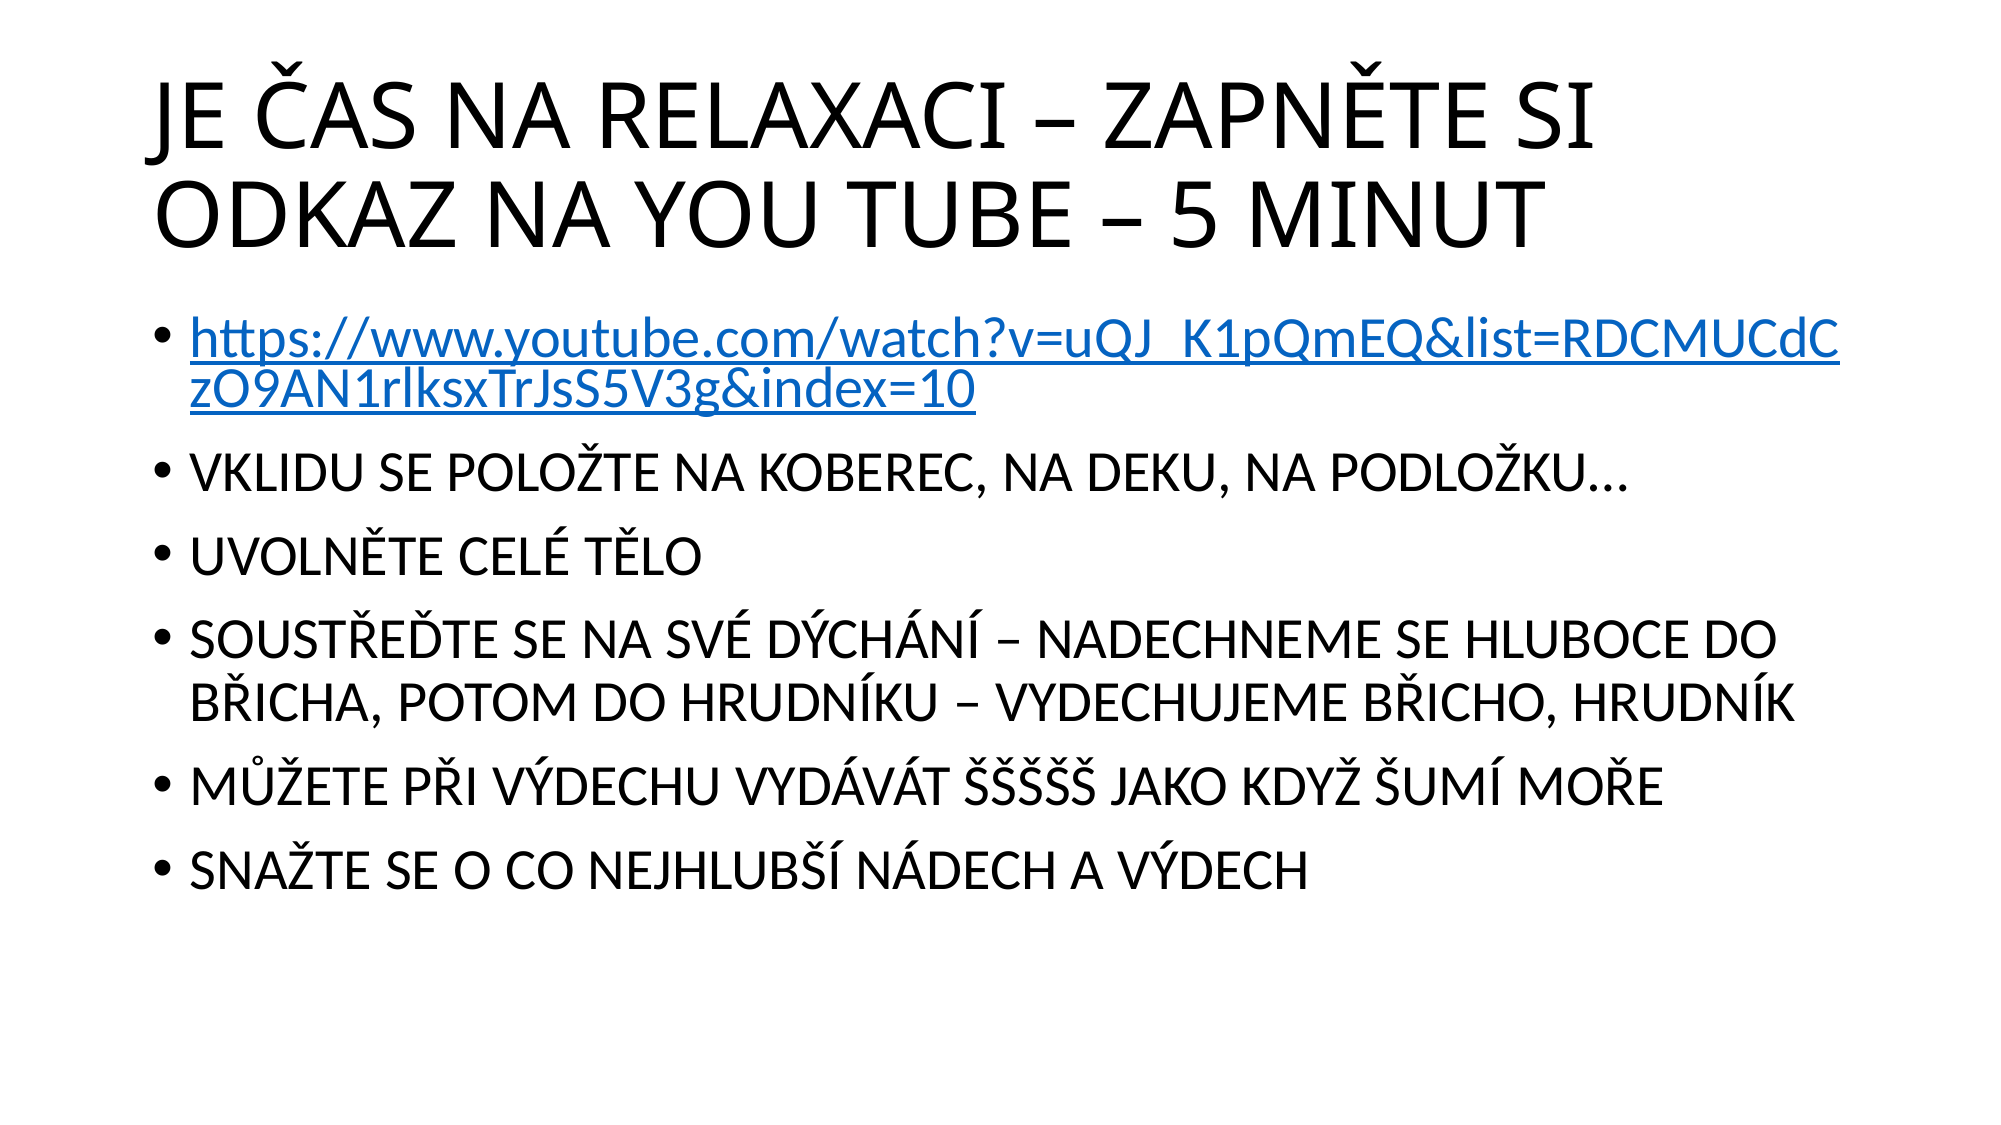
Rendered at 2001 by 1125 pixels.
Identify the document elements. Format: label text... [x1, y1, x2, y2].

list https://www.youtube.com/watch?v=uQJ_K1pQmEQ&list=RDCMUCdCzO9AN1rlksxTrJsS5V3g&index=10 VKLIDU SE POLOŽTE NA KOBEREC, NA DEKU, NA PODLOŽKU… UVOLNĚTE CELÉ TĚLO SOUSTŘEĎTE SE NA SVÉ DÝCHÁNÍ – NADECHNEME SE HLUBOCE DO BŘICHA, POTOM DO HRUDNÍKU – VYDECHUJEME BŘICHO, HRUDNÍK MŮŽETE PŘI VÝDECHU VYDÁVÁT ŠŠŠŠŠ JAKO KDYŽ ŠUMÍ MOŘE SNAŽTE SE O CO NEJHLUBŠÍ NÁDECH A VÝDECH [137, 299, 1863, 1014]
title JE ČAS NA RELAXACI – ZAPNĚTE SI ODKAZ NA YOU TUBE – 5 MINUT [137, 59, 1863, 278]
